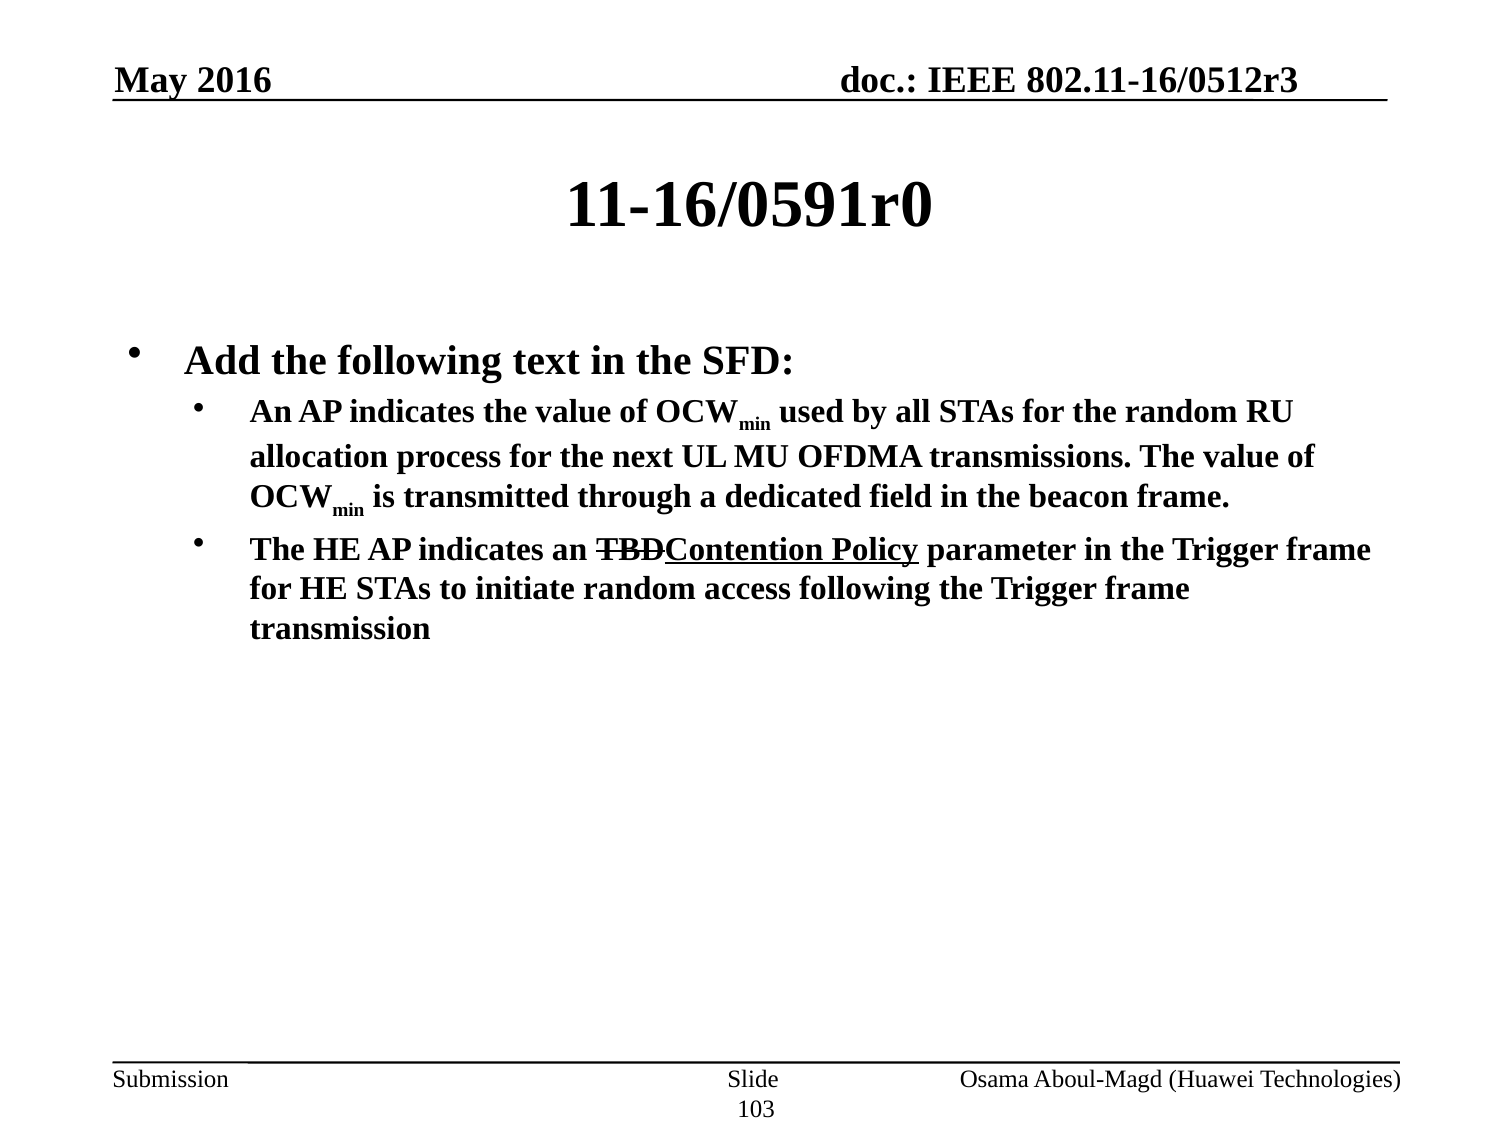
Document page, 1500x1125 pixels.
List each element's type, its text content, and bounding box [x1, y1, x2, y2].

list Add the following text in the SFD: An AP indicates the value of OCWmin used by all STAs for the random RU allocation process for the next UL MU OFDMA transmissions. The value of OCWmin is transmitted through a dedicated field in the beacon frame. The HE AP indicates an TBDContention Policy parameter in the Trigger frame for HE STAs to initiate random access following the Trigger frame transmission [112, 324, 1388, 1000]
footer Osama Aboul-Magd (Huawei Technologies) [831, 1061, 1402, 1093]
slide_number Slide 103 [712, 1061, 800, 1093]
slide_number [114, 54, 309, 101]
title 11-16/0591r0 [112, 112, 1388, 288]
